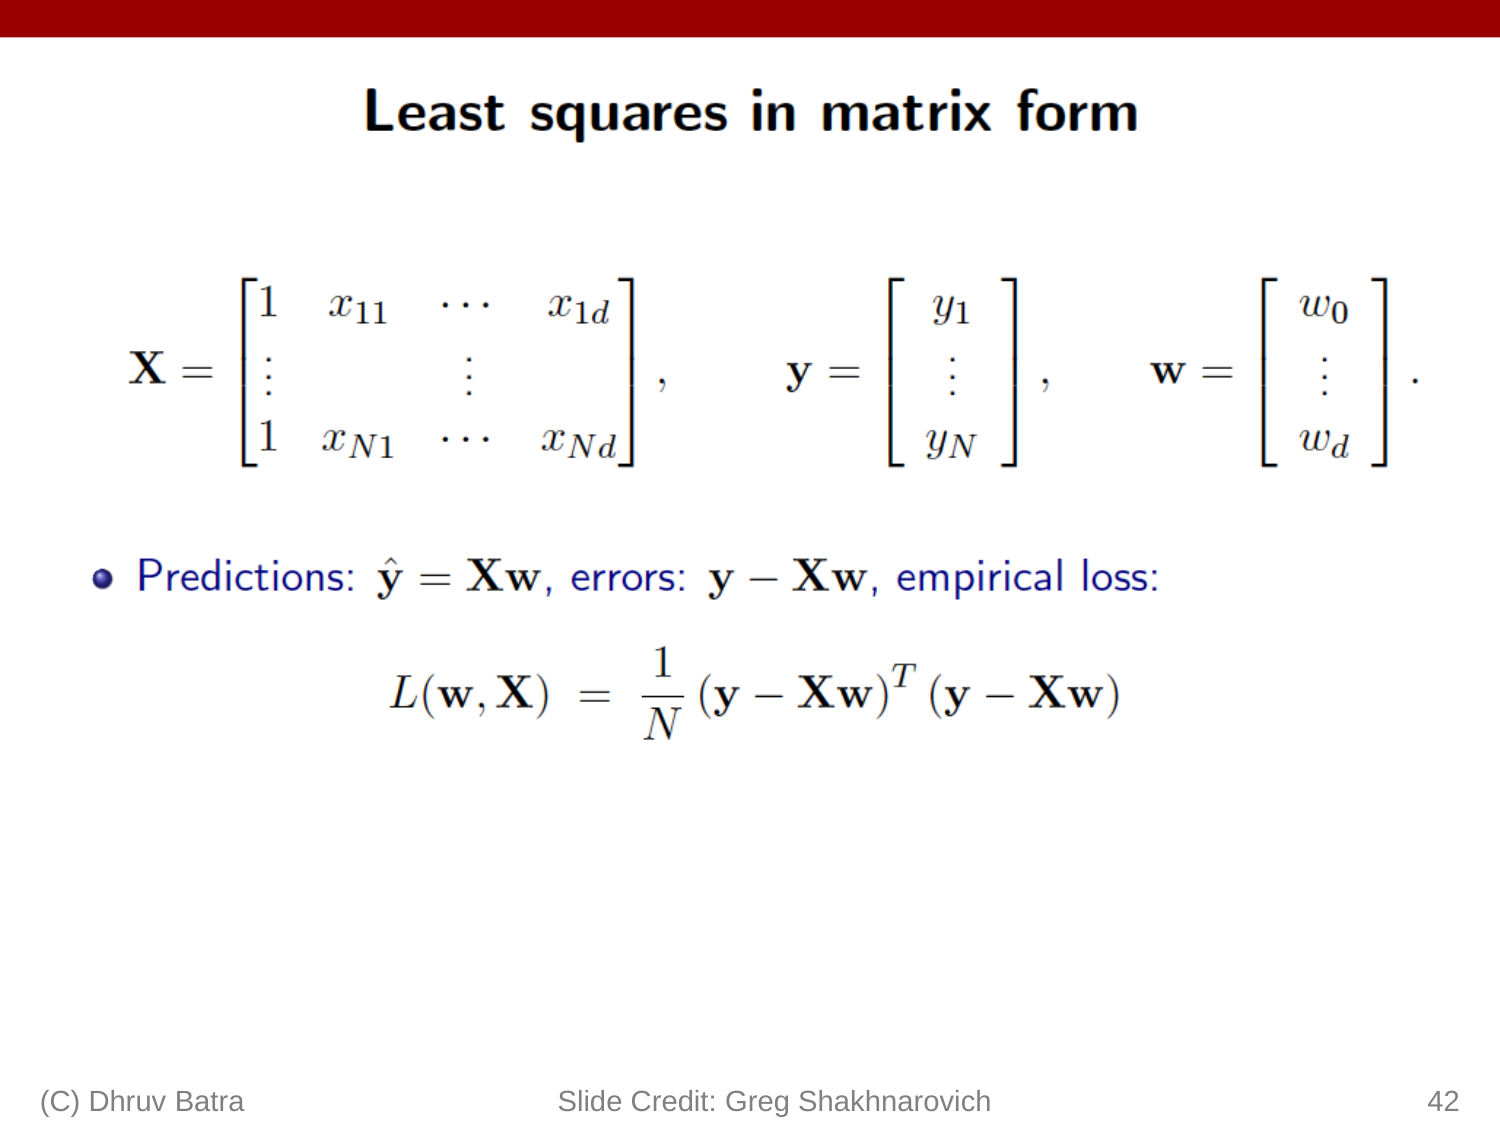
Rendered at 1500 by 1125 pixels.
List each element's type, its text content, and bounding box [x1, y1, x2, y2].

footer (C) Dhruv Batra [24, 1072, 501, 1125]
picture [0, 58, 1500, 1064]
text_box Slide Credit: Greg Shakhnarovich [525, 1072, 1025, 1125]
slide_number 42 [1162, 1072, 1476, 1125]
